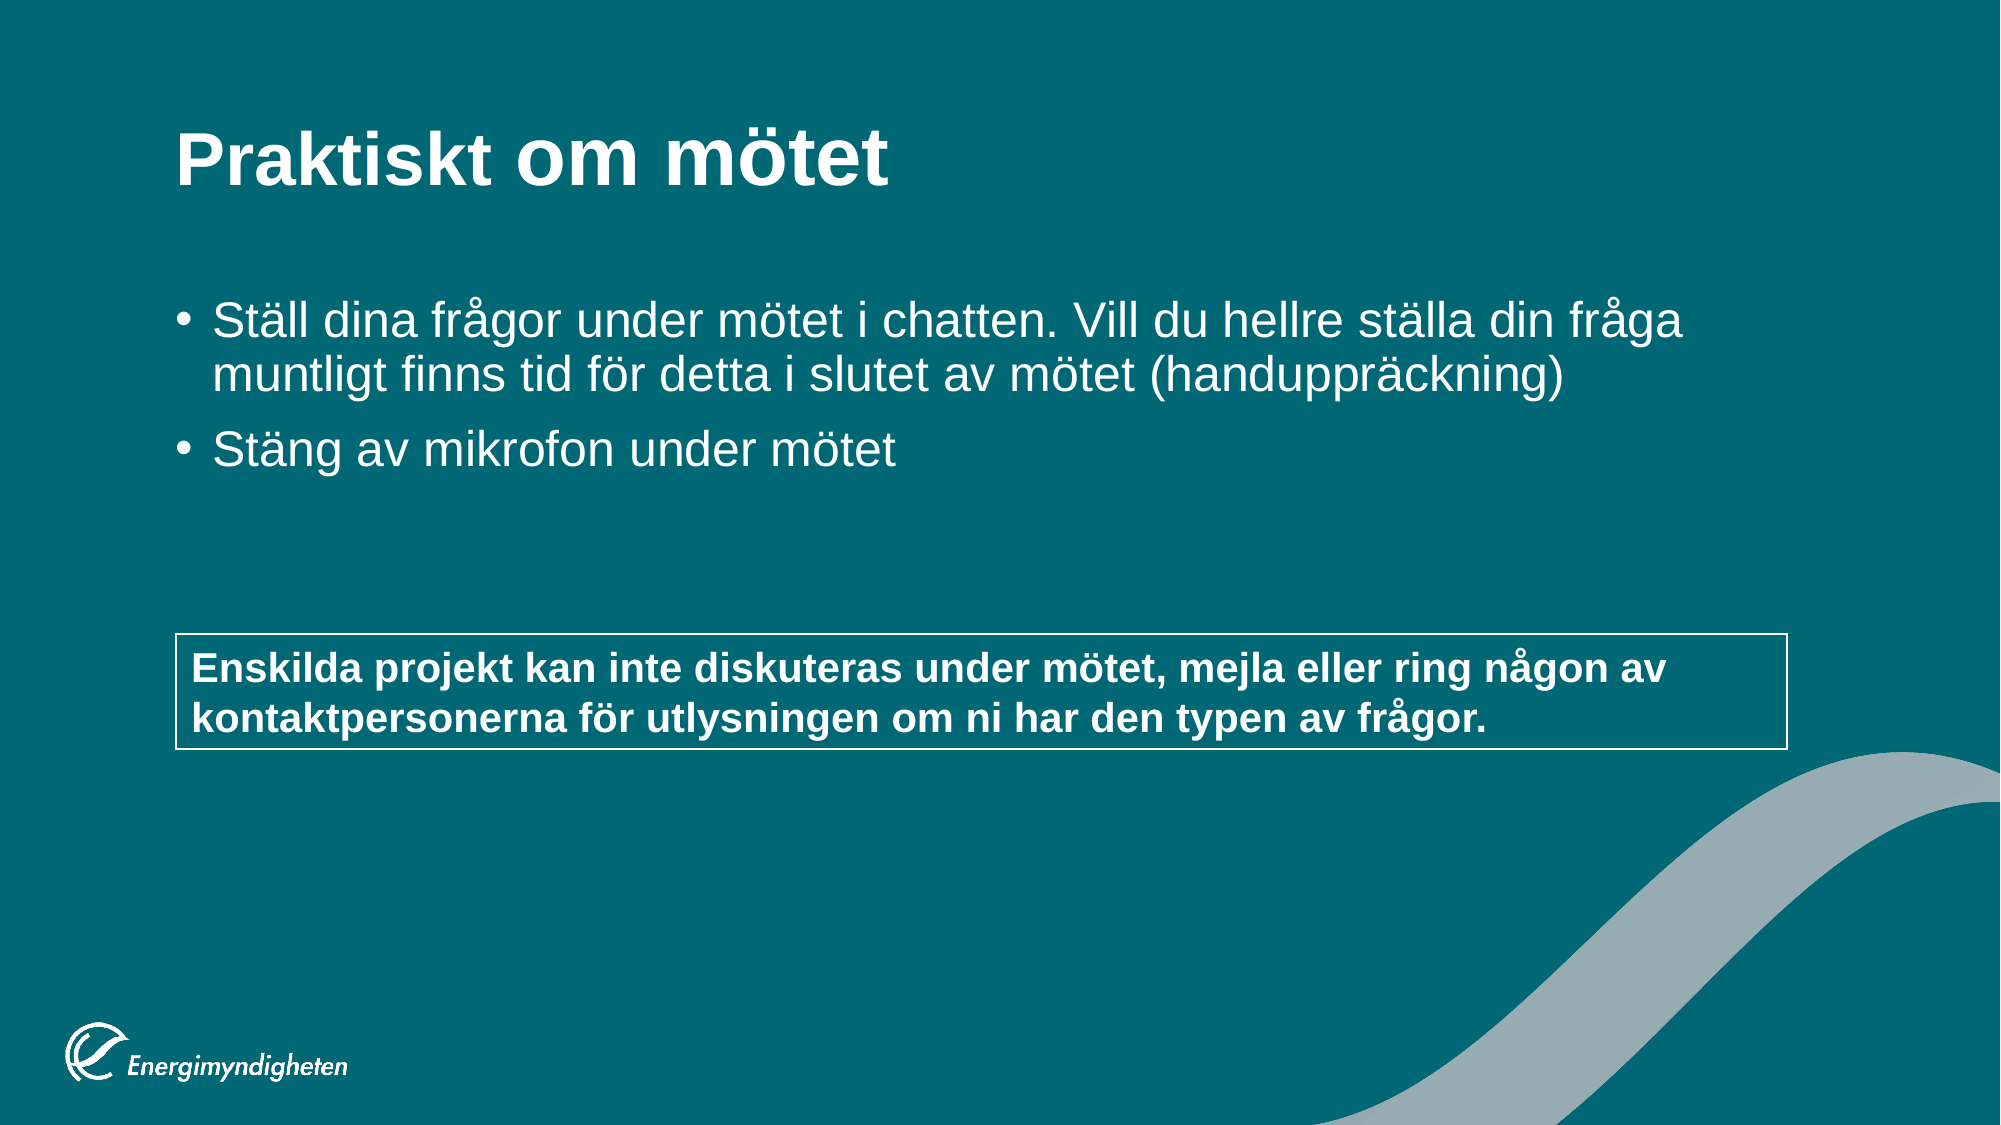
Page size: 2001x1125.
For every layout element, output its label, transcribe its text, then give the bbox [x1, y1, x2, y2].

text_box Enskilda projekt kan inte diskuteras under mötet, mejla eller ring någon av kontaktpersonerna för utlysningen om ni har den typen av frågor. [175, 633, 1788, 750]
picture [65, 1022, 347, 1082]
list Ställ dina frågor under mötet i chatten. Vill du hellre ställa din fråga muntligt finns tid för detta i slutet av mötet (handuppräckning) Stäng av mikrofon under mötet [160, 286, 1863, 511]
title Praktiskt om mötet [160, 106, 1863, 286]
